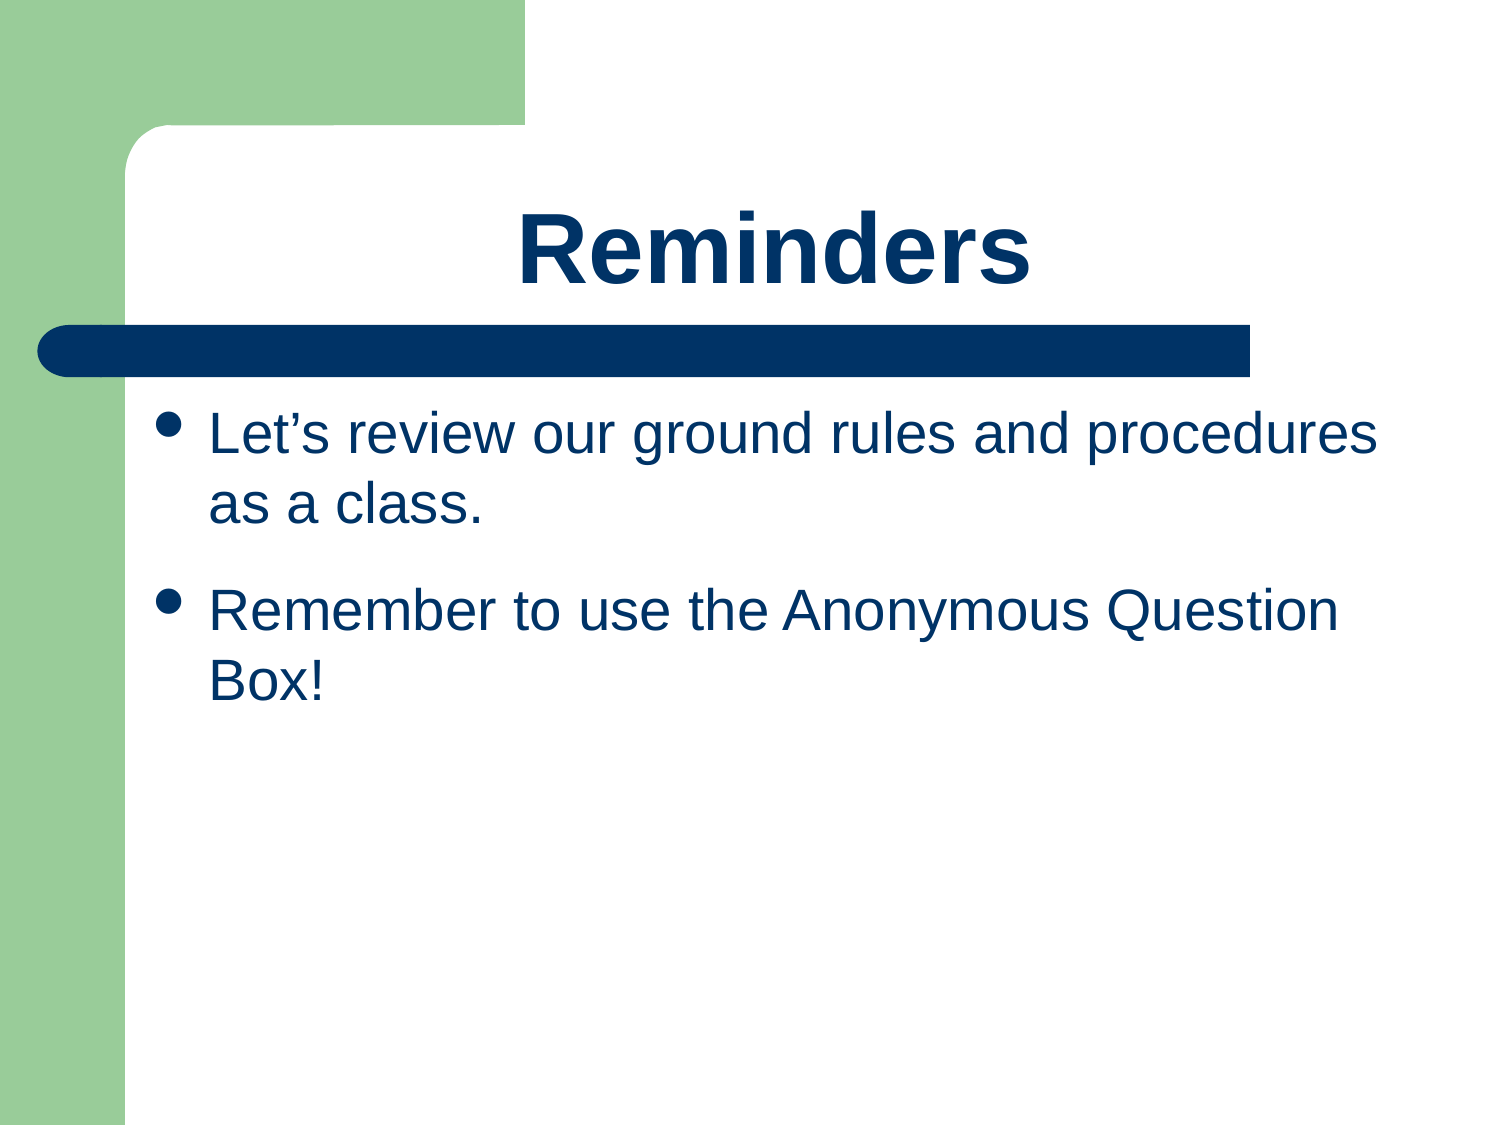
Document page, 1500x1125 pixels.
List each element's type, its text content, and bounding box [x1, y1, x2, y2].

list Let’s review our ground rules and procedures as a class. Remember to use the Anonymous Question Box! [137, 387, 1400, 999]
title Reminders [125, 125, 1425, 313]
